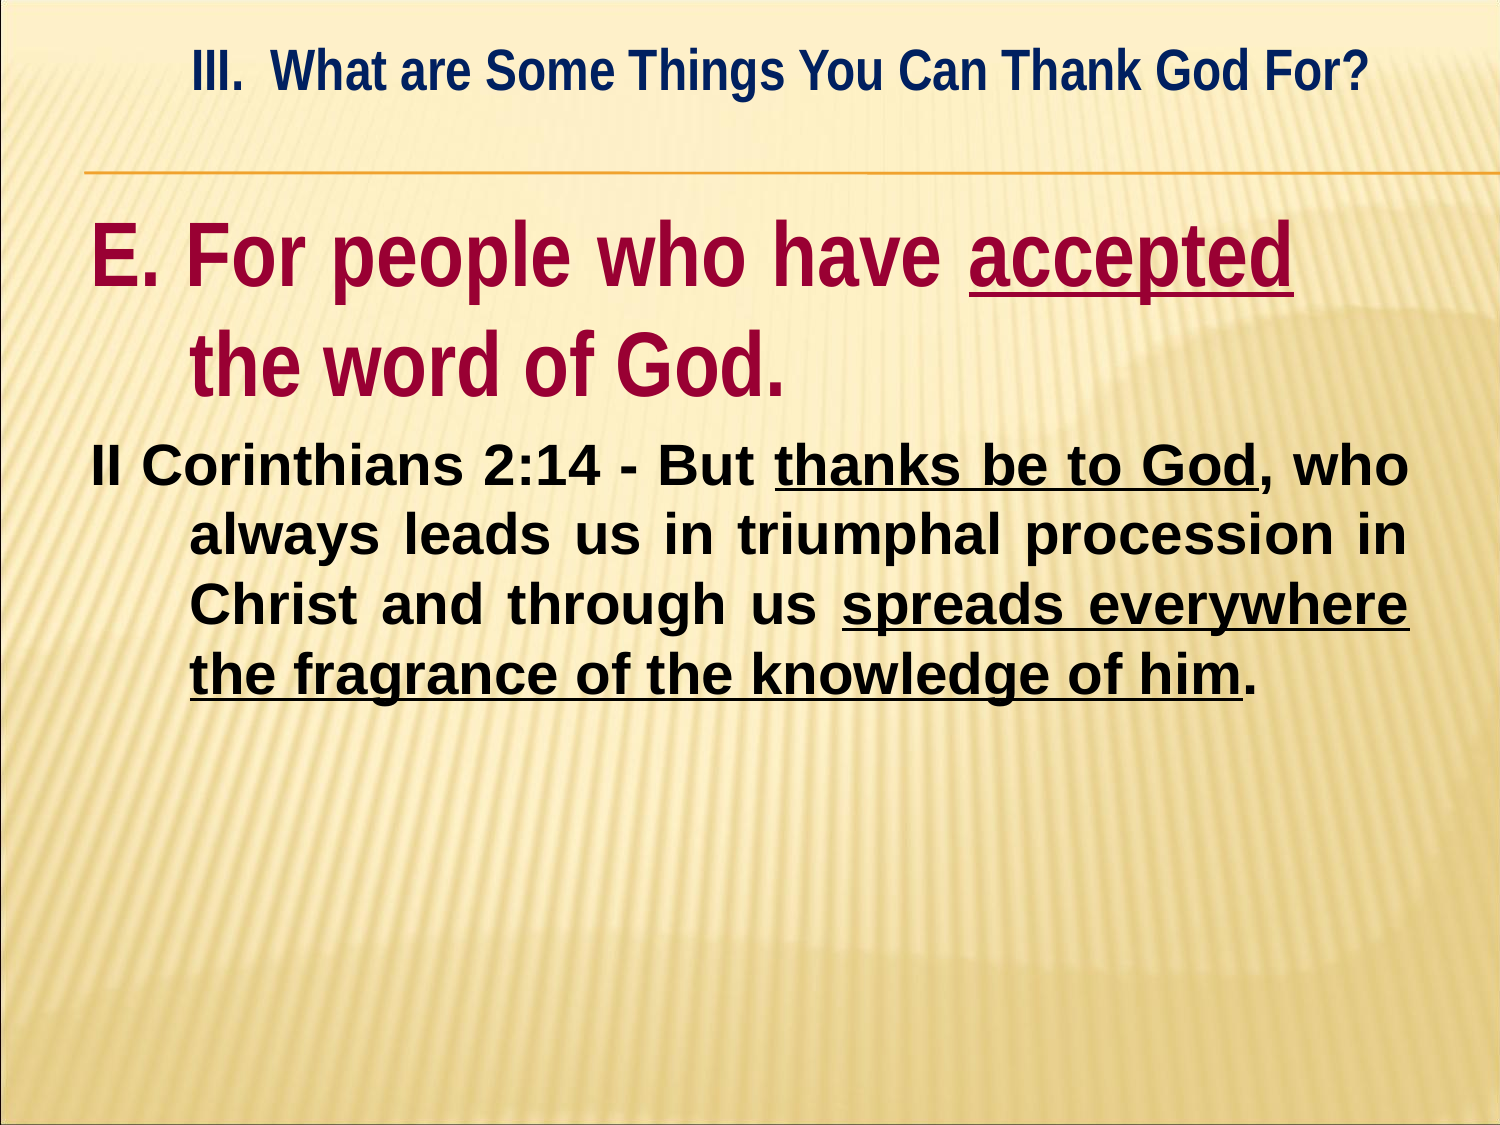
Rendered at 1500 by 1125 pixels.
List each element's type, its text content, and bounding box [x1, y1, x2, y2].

picture [0, 0, 1500, 1125]
text_box III. What are Some Things You Can Thank God For? [137, 24, 1425, 110]
list E. For people who have accepted the word of God. II Corinthians 2:14 - But thanks be to God, who always leads us in triumphal procession in Christ and through us spreads everywhere the fragrance of the knowledge of him. [75, 187, 1425, 1075]
